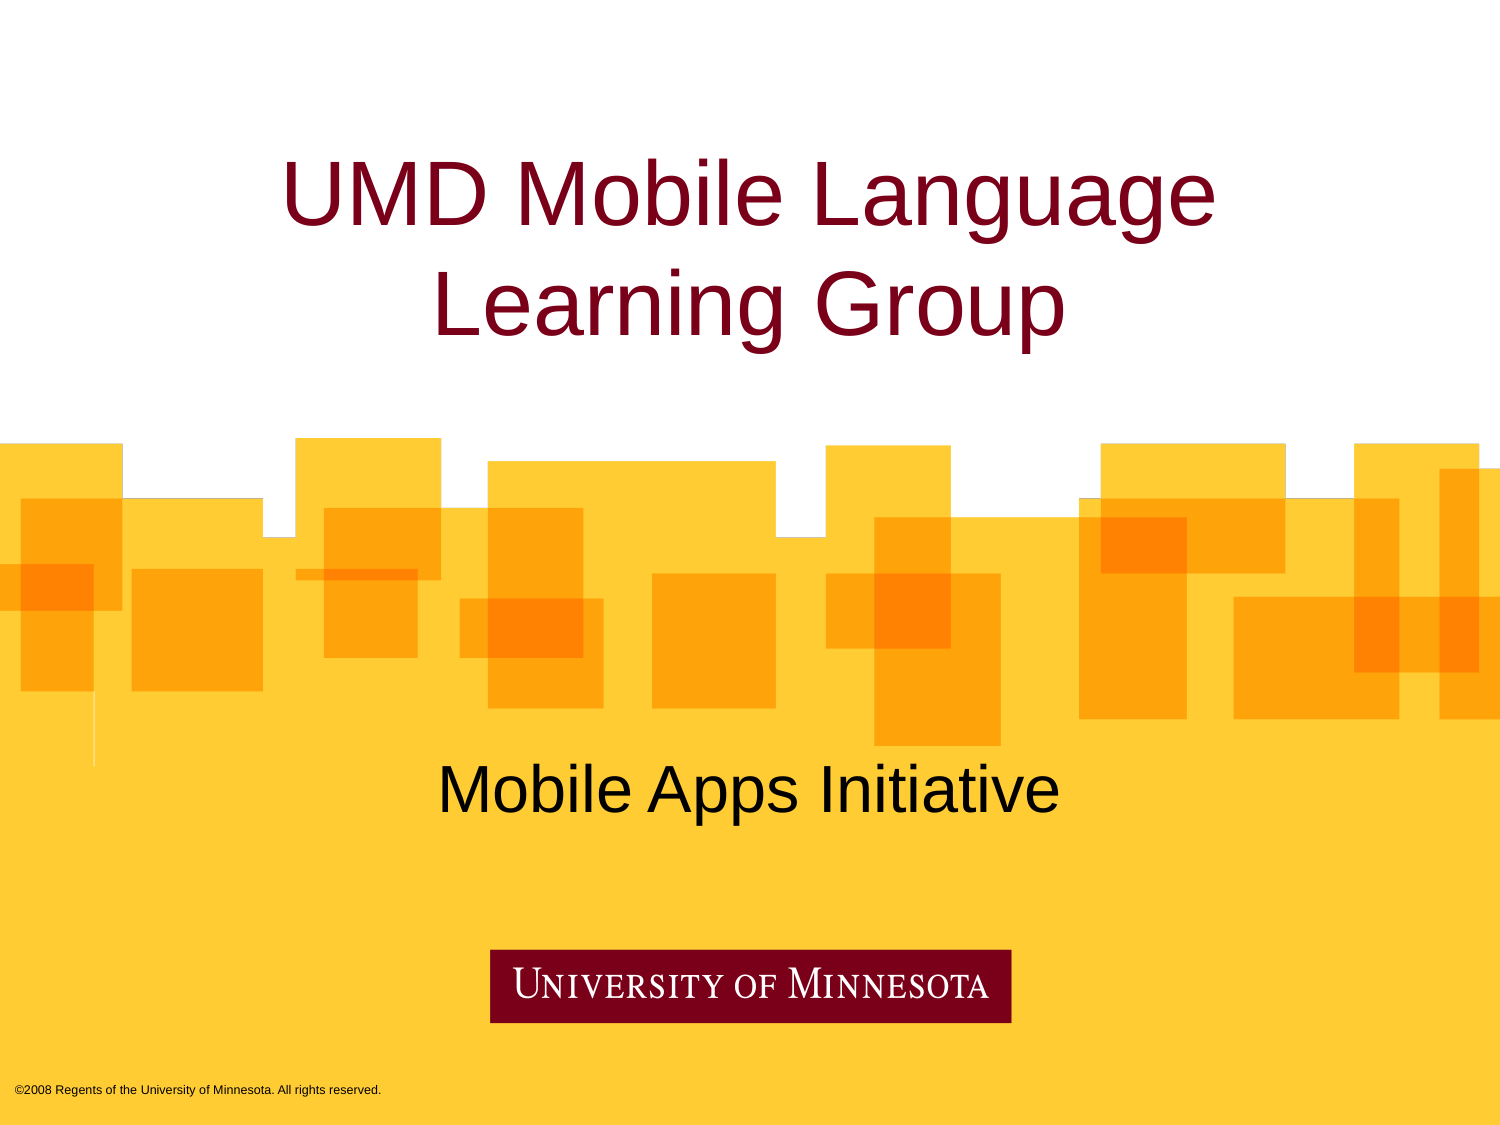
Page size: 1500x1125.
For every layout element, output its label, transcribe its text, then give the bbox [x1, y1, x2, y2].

text_box ©2008 Regents of the University of Minnesota. All rights reserved. [0, 1074, 700, 1105]
text_box Mobile Apps Initiative [224, 738, 1275, 925]
title UMD Mobile Language Learning Group [112, 149, 1388, 338]
picture [0, 438, 1500, 1125]
